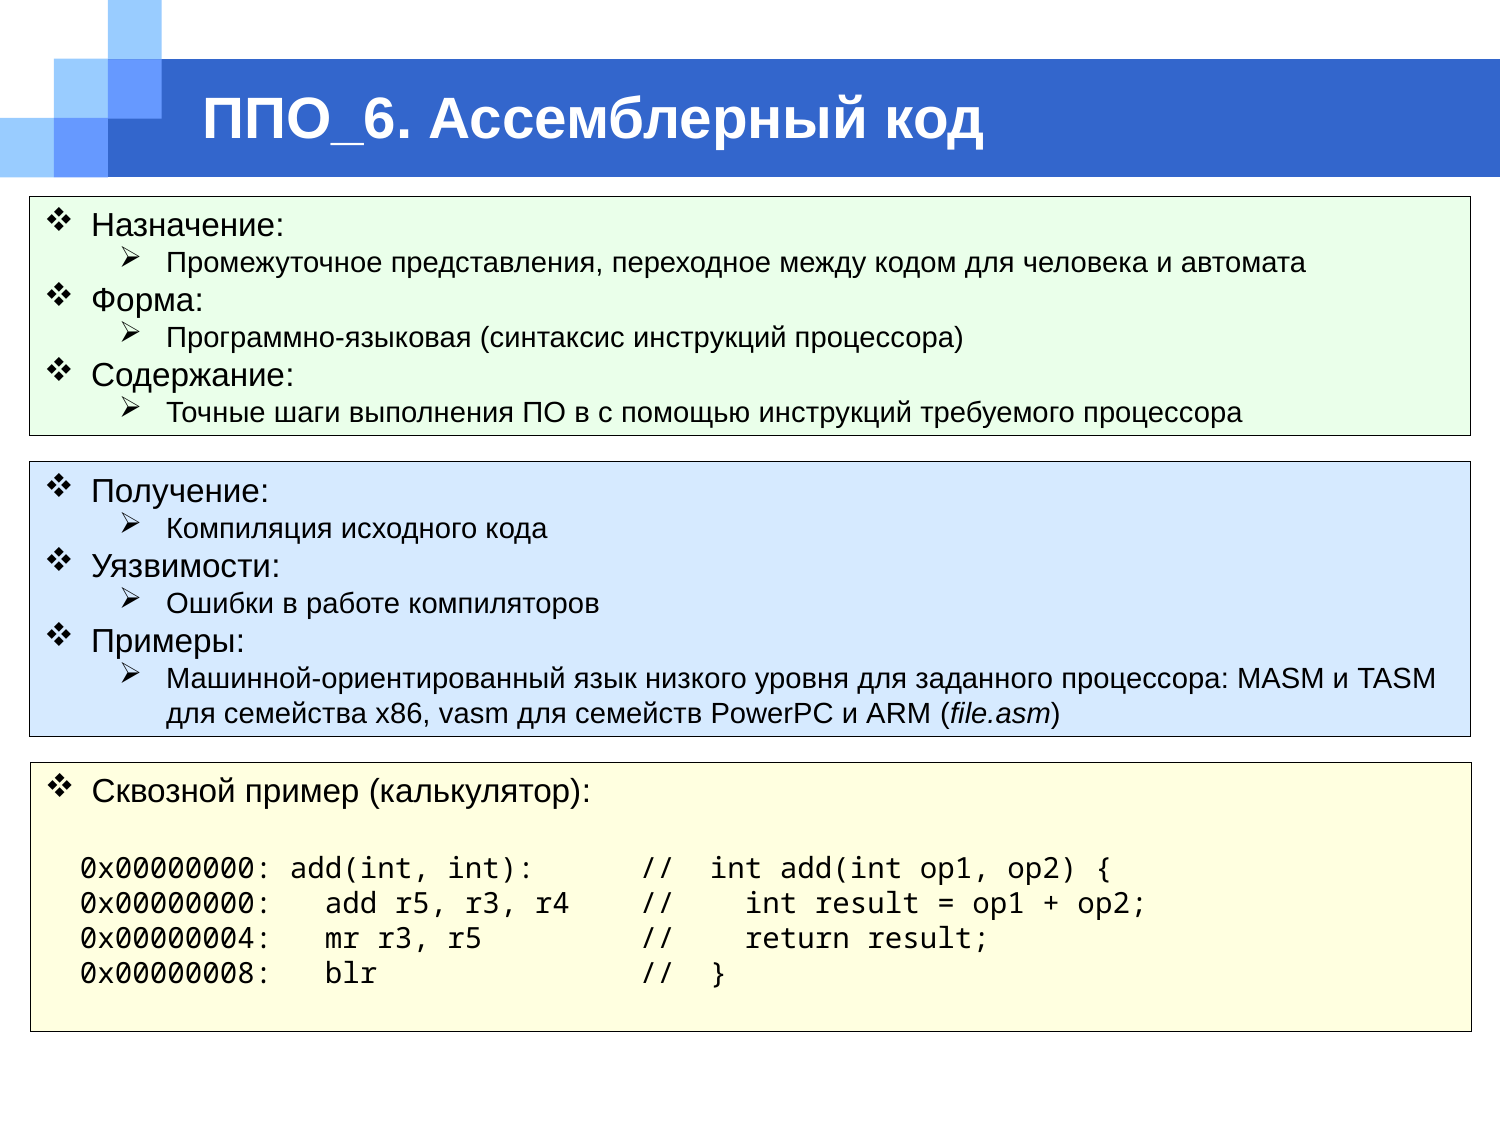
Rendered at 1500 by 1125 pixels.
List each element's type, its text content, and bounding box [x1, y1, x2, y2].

text_box Назначение: Промежуточное представления, переходное между кодом для человека и автомата Форма: Программно-языковая (синтаксис инструкций процессора) Содержание: Точные шаги выполнения ПО в с помощью инструкций требуемого процессора [29, 196, 1471, 436]
title ППО_6. Ассемблерный код [187, 75, 1400, 155]
text_box Сквозной пример (калькулятор): 0x00000000: add(int, int): // int add(int op1, op2) { 0x00000000: add r5, r3, r4 // int result = op1 + op2; 0x00000004: mr r3, r5 // return result; 0x00000008: blr // } [30, 762, 1472, 1032]
text_box Получение: Компиляция исходного кода Уязвимости: Ошибки в работе компиляторов Примеры: Машинной-ориентированный язык низкого уровня для заданного процессора: MASM и TASM для семейства x86, vasm для семейств PowerPC и ARM (file.asm) [29, 461, 1471, 737]
